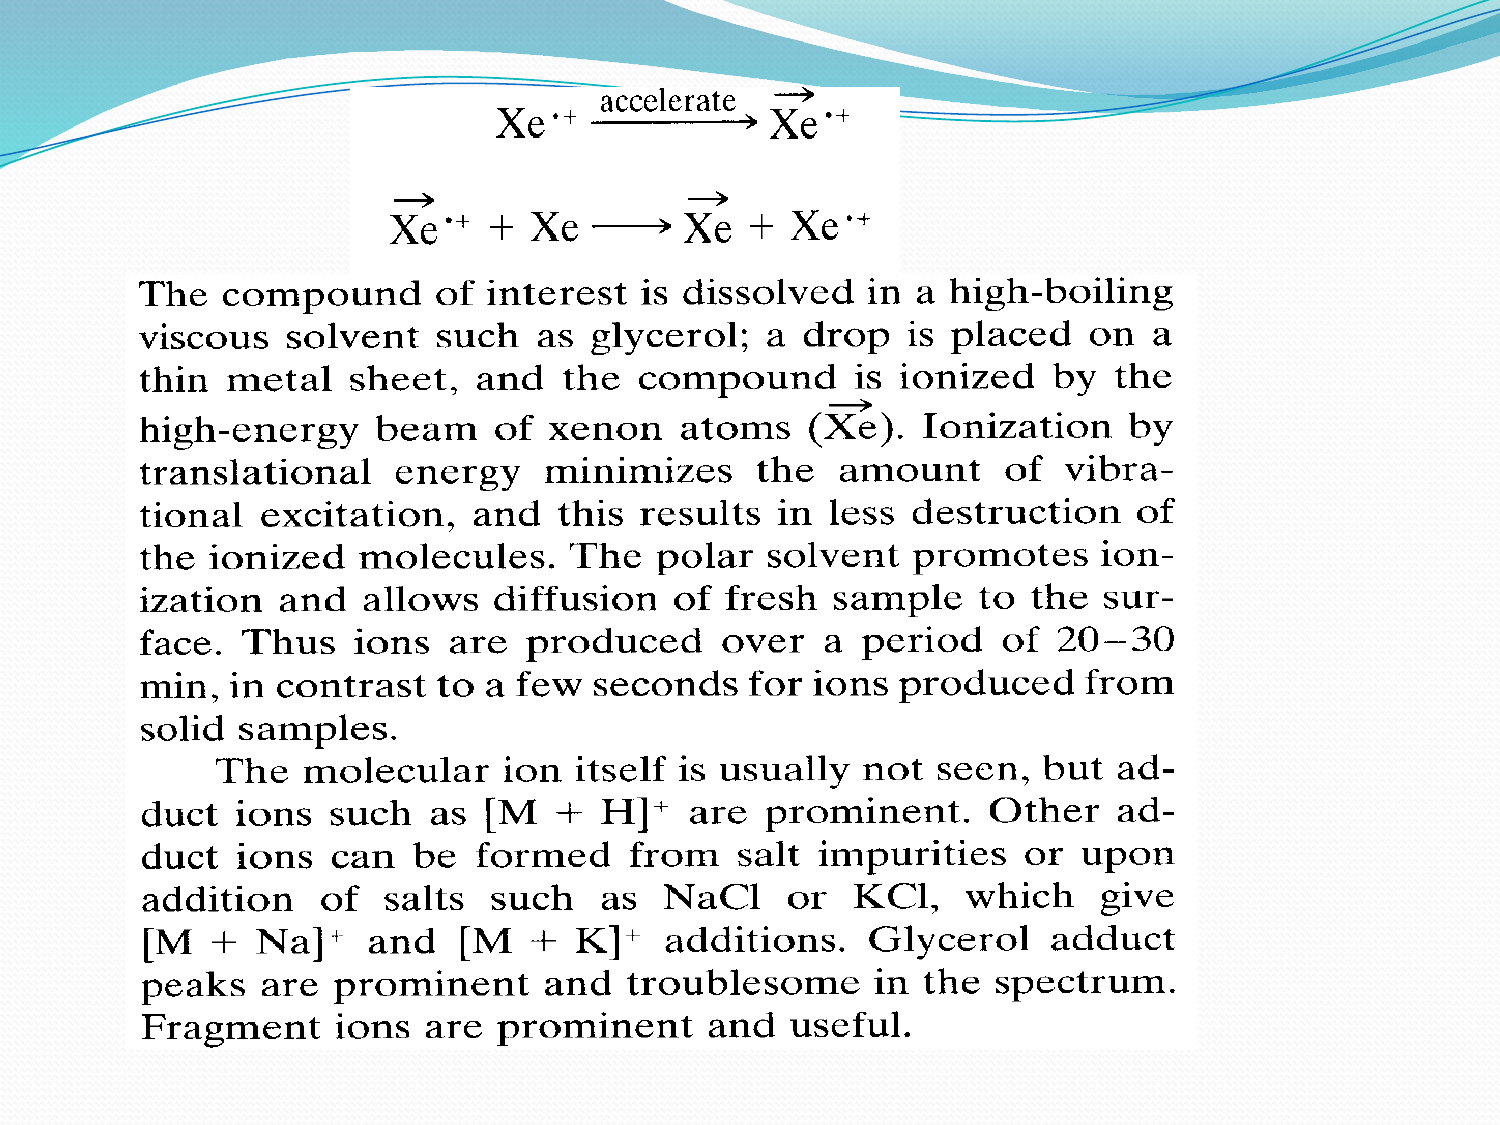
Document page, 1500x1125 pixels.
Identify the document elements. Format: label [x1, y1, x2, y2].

picture [124, 87, 1197, 1051]
